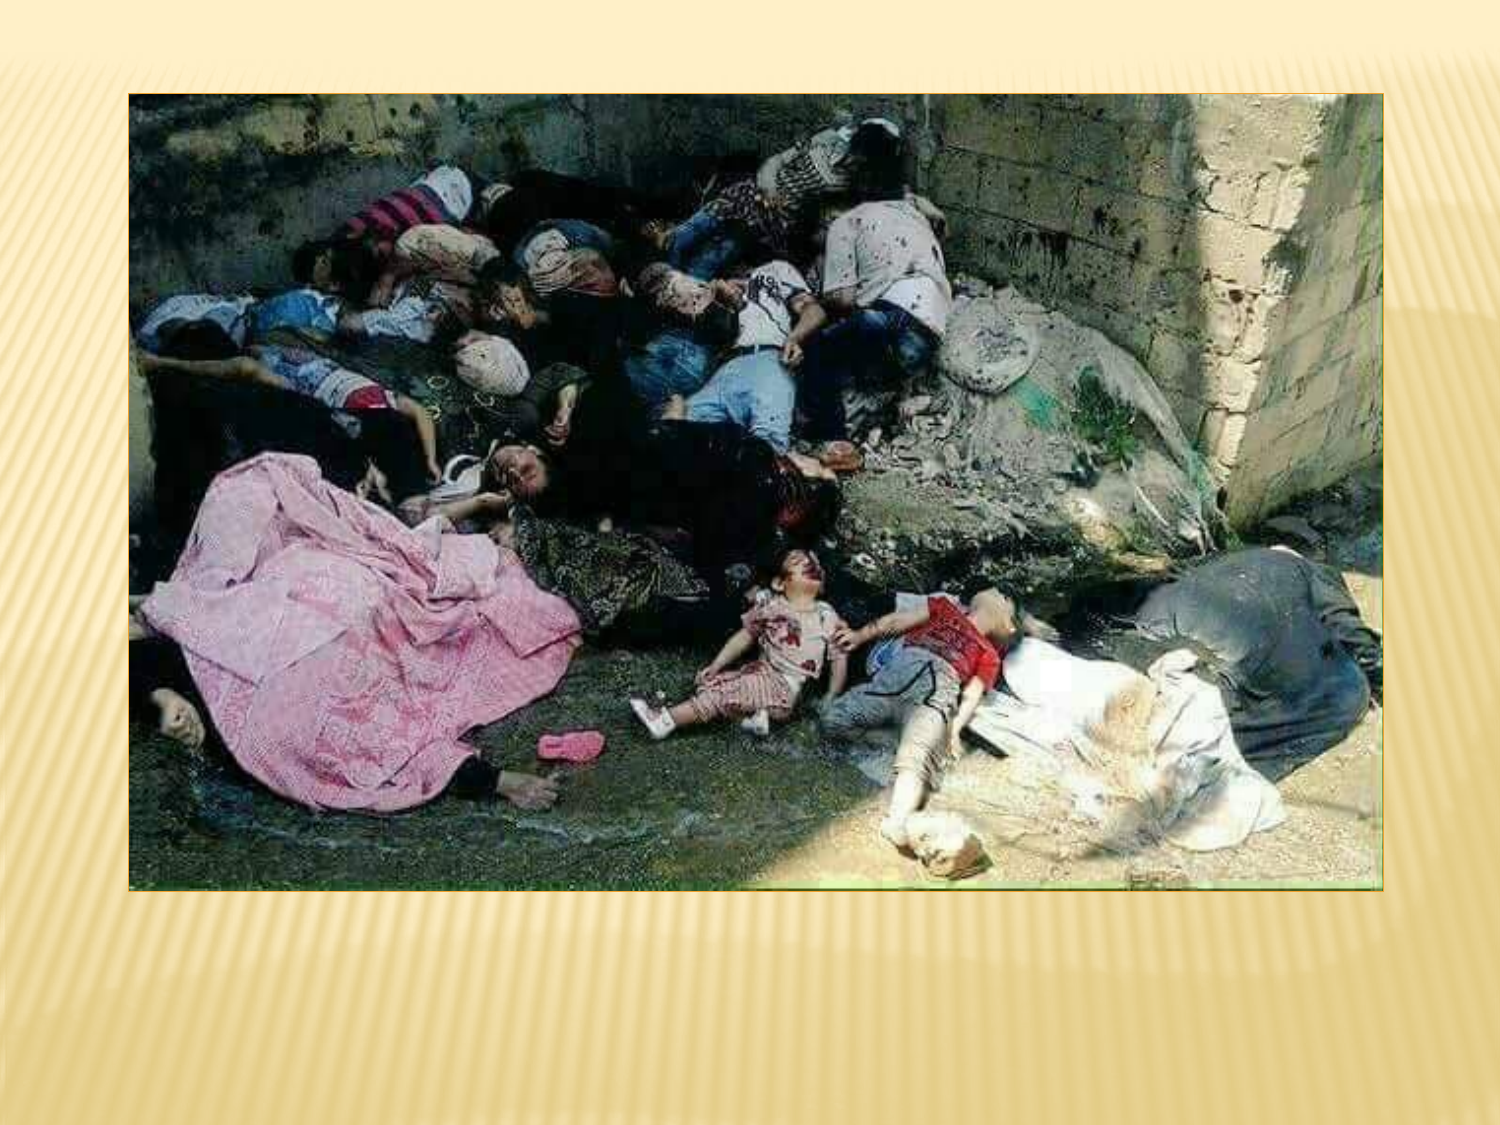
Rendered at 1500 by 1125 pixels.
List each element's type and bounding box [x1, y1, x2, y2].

picture [128, 93, 1384, 891]
